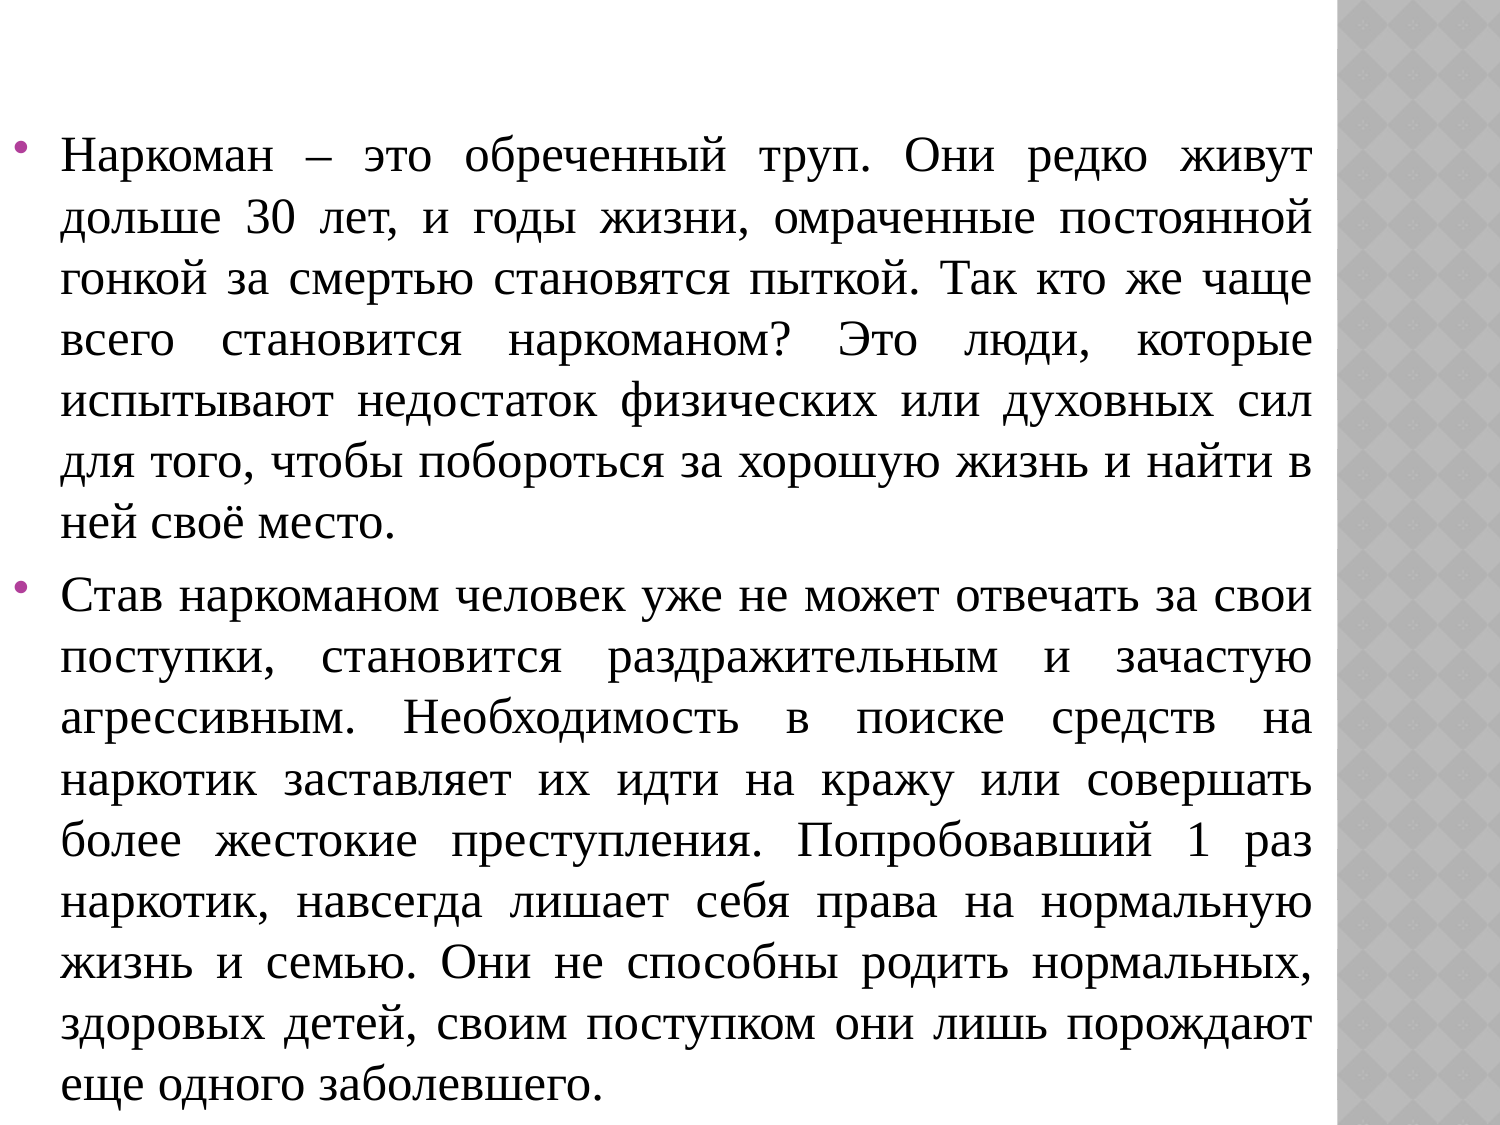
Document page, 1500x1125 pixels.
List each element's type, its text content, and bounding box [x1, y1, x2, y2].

list Наркоман – это обреченный труп. Они редко живут дольше 30 лет, и годы жизни, омраченные постоянной гонкой за смертью становятся пыткой. Так кто же чаще всего становится наркоманом? Это люди, которые испытывают недостаток физических или духовных сил для того, чтобы побороться за хорошую жизнь и найти в ней своё место. Став наркоманом человек уже не может отвечать за свои поступки, становится раздражительным и зачастую агрессивным. Необходимость в поиске средств на наркотик заставляет их идти на кражу или совершать более жестокие преступления. Попробовавший 1 раз наркотик, навсегда лишает себя права на нормальную жизнь и семью. Они не способны родить нормальных, здоровых детей, своим поступком они лишь порождают еще одного заболевшего. [0, 113, 1329, 1125]
